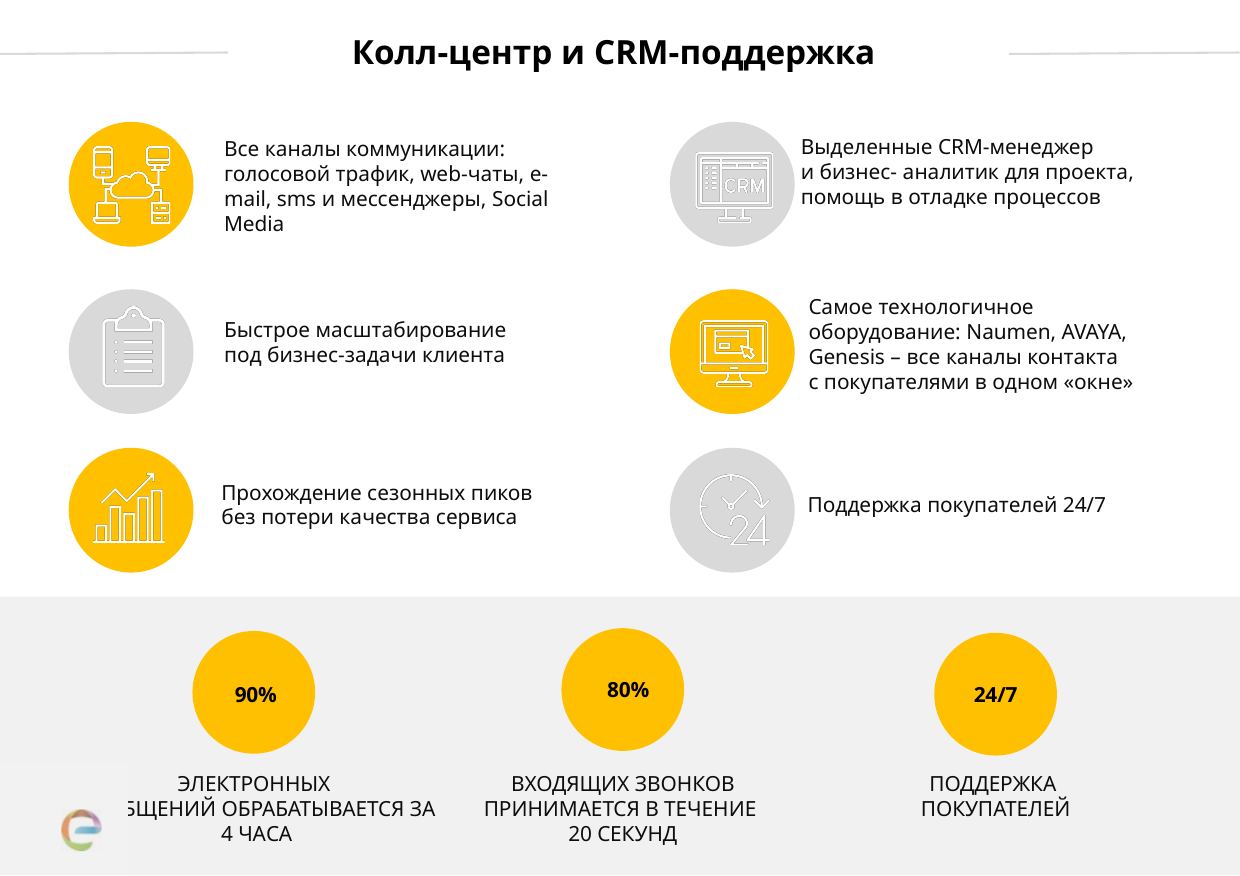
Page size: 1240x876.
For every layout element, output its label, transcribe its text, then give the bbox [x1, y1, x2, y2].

picture [699, 320, 769, 388]
text_box ЭЛЕКТРОННЫХ СООБЩЕНИЙ ОБРАБАТЫВАЕТСЯ ЗА 4 ЧАСА [131, 764, 441, 852]
text_box [668, 288, 796, 416]
text_box Поддержка покупателей 24/7 [795, 485, 1159, 523]
text_box [935, 630, 1056, 674]
text_box [562, 710, 683, 753]
text_box 90% [175, 674, 337, 715]
text_box 80% [547, 669, 709, 710]
text_box Самое технологичное оборудование: Naumen, AVAYA, Genesis – все каналы контакта с покупателями в одном «окне» [796, 287, 1191, 400]
text_box Быстрое масштабирование под бизнес-задачи клиента [212, 311, 607, 373]
text_box [0, 595, 1240, 875]
text_box [935, 714, 1056, 758]
text_box Выделенные CRM-менеджер и бизнес- аналитик для проекта, помощь в отладке процессов [788, 127, 1152, 215]
picture [695, 152, 774, 224]
text_box ВХОДЯЩИХ ЗВОНКОВ ПРИНИМАЕТСЯ В ТЕЧЕНИЕ 20 СЕКУНД [441, 764, 804, 852]
text_box [67, 120, 195, 248]
text_box [668, 446, 796, 574]
text_box Прохождение сезонных пиков без потери качества сервиса [209, 473, 572, 535]
text_box [668, 120, 796, 248]
picture [92, 145, 171, 224]
text_box 24/7 [915, 674, 1076, 714]
text_box [194, 715, 314, 756]
text_box Колл-центр и CRM-поддержка [0, 24, 1228, 77]
text_box ПОДДЕРЖКА ПОКУПАТЕЛЕЙ [814, 764, 1177, 827]
text_box [67, 446, 195, 574]
picture [102, 306, 165, 388]
text_box [562, 626, 683, 669]
picture [0, 762, 128, 875]
picture [699, 474, 770, 546]
text_box [193, 628, 315, 674]
text_box [67, 288, 195, 416]
text_box Все каналы коммуникации: голосовой трафик, web-чаты, e-mail, sms и мессенджеры, Social Media [212, 130, 575, 243]
picture [92, 472, 165, 543]
